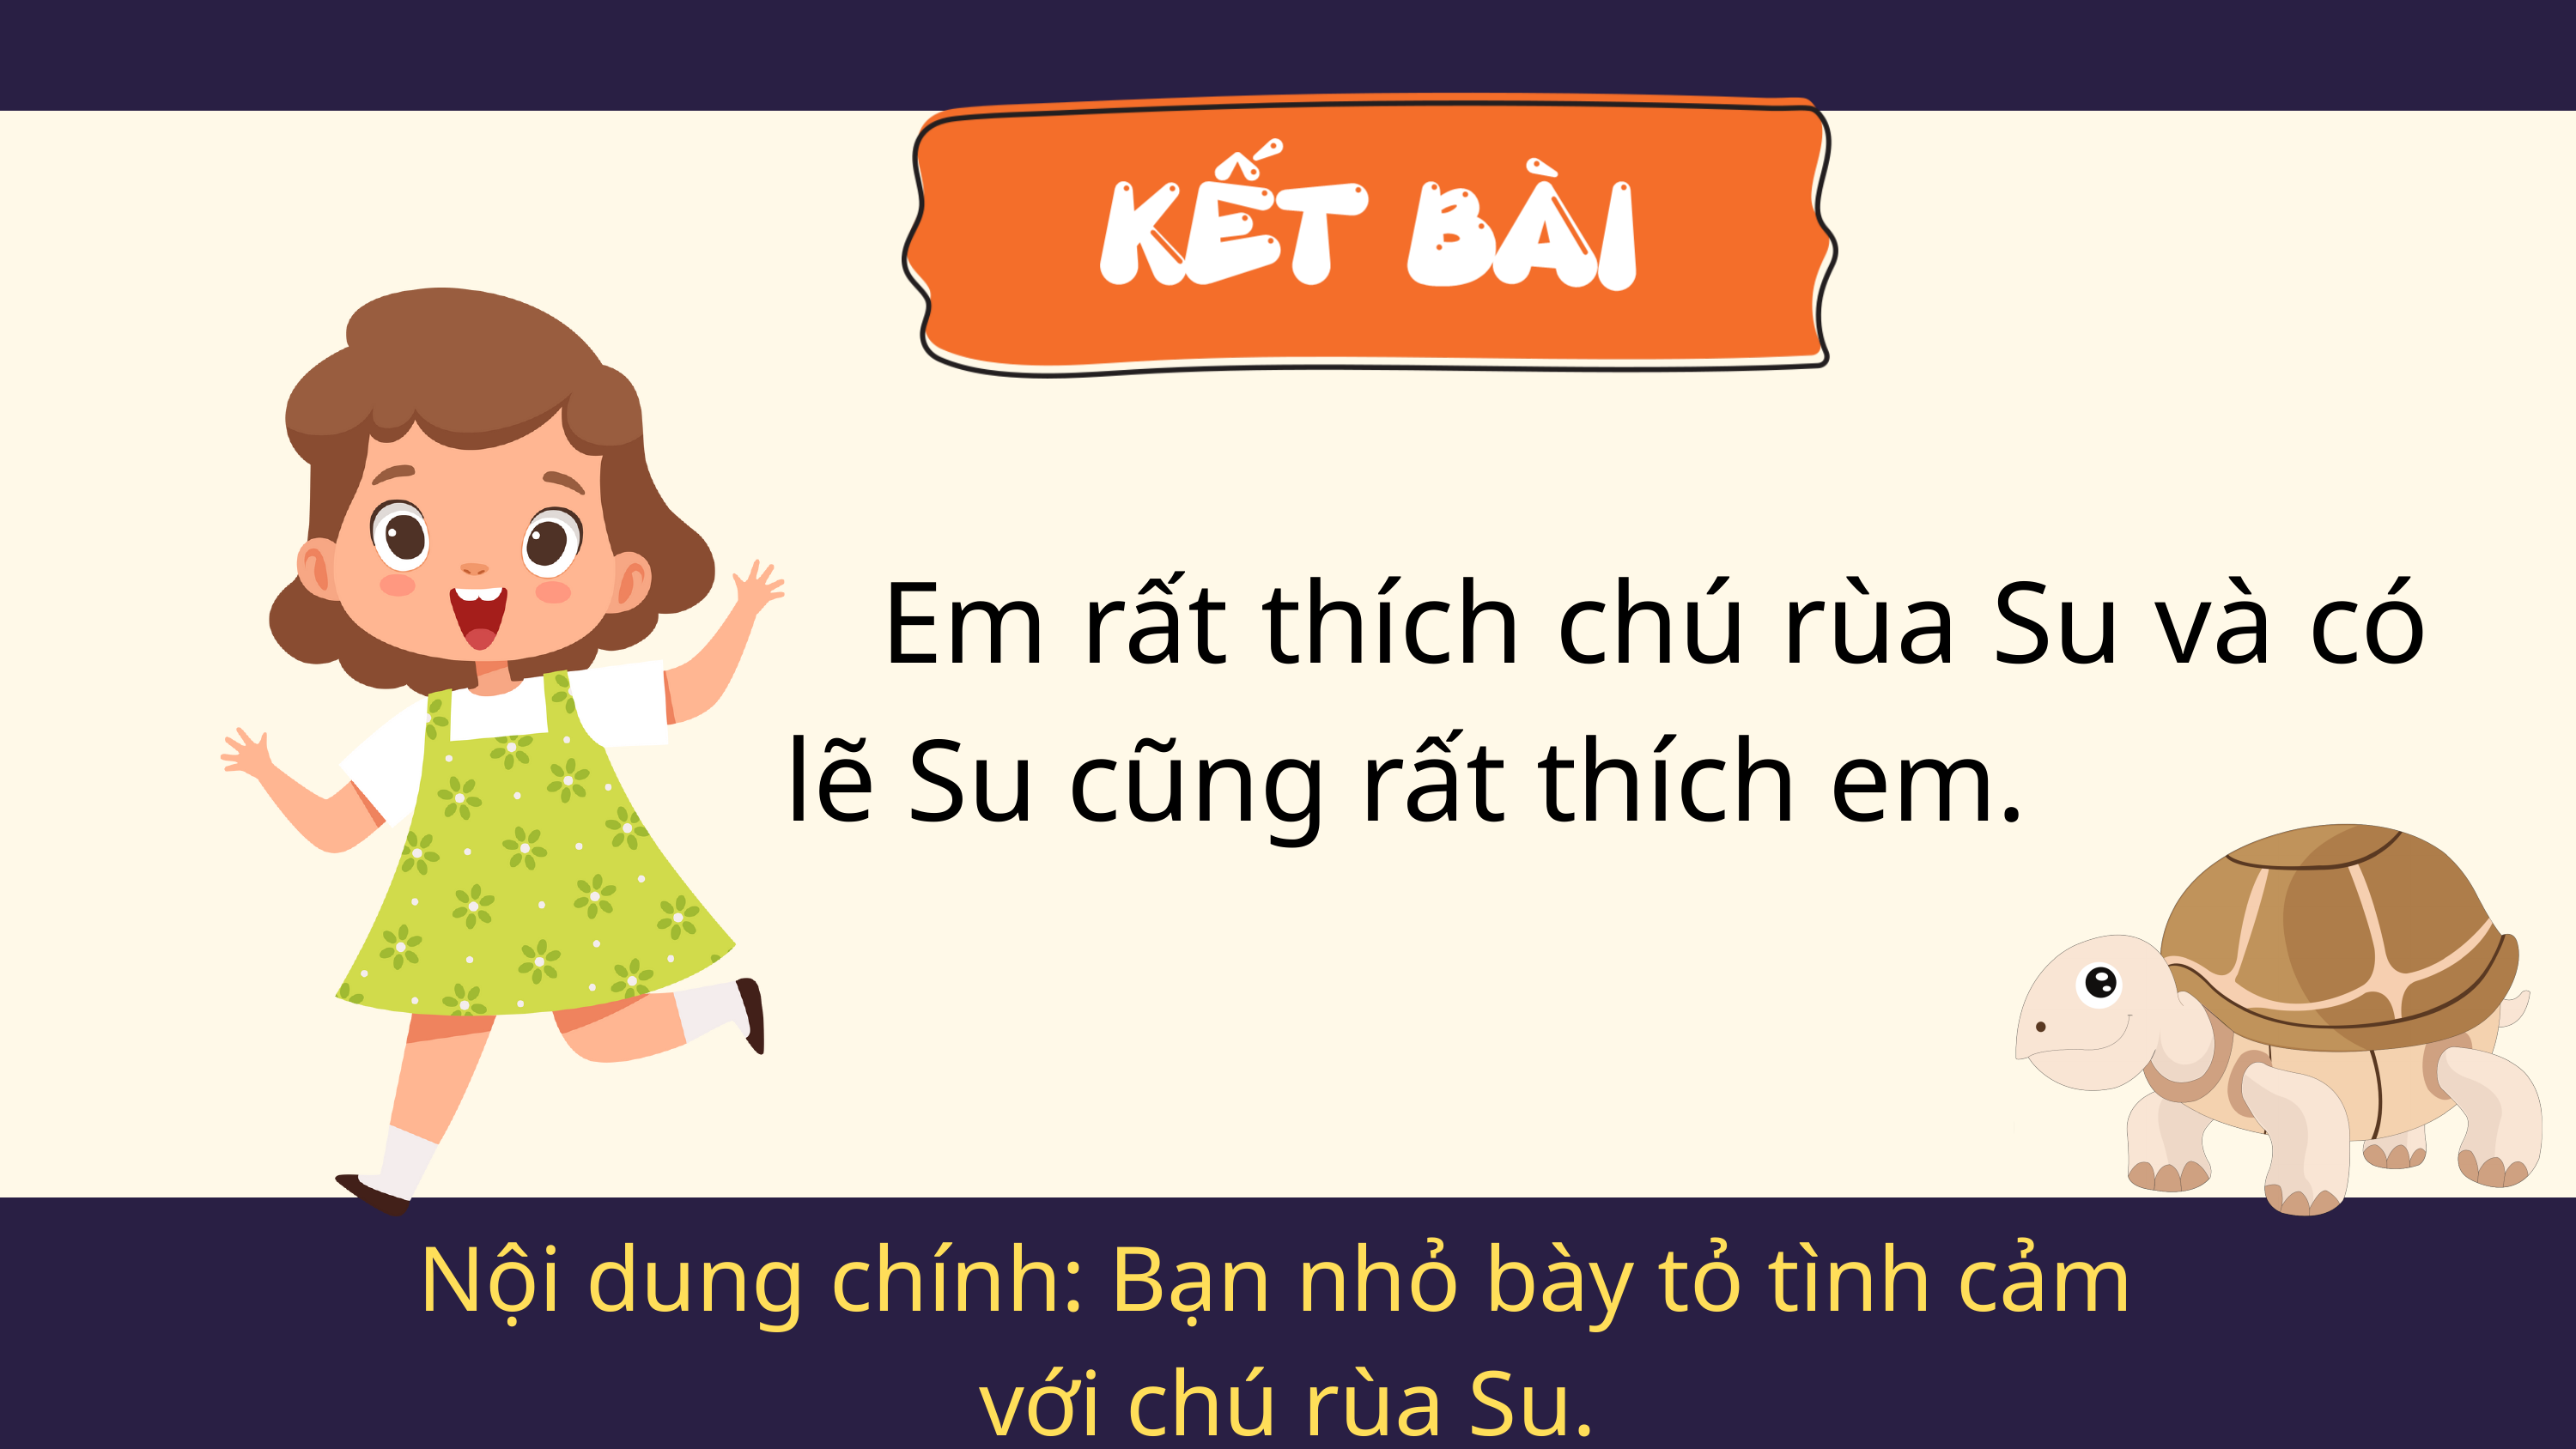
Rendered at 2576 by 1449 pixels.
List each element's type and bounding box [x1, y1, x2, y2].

text_box [0, 0, 2576, 1449]
picture [901, 92, 1839, 379]
